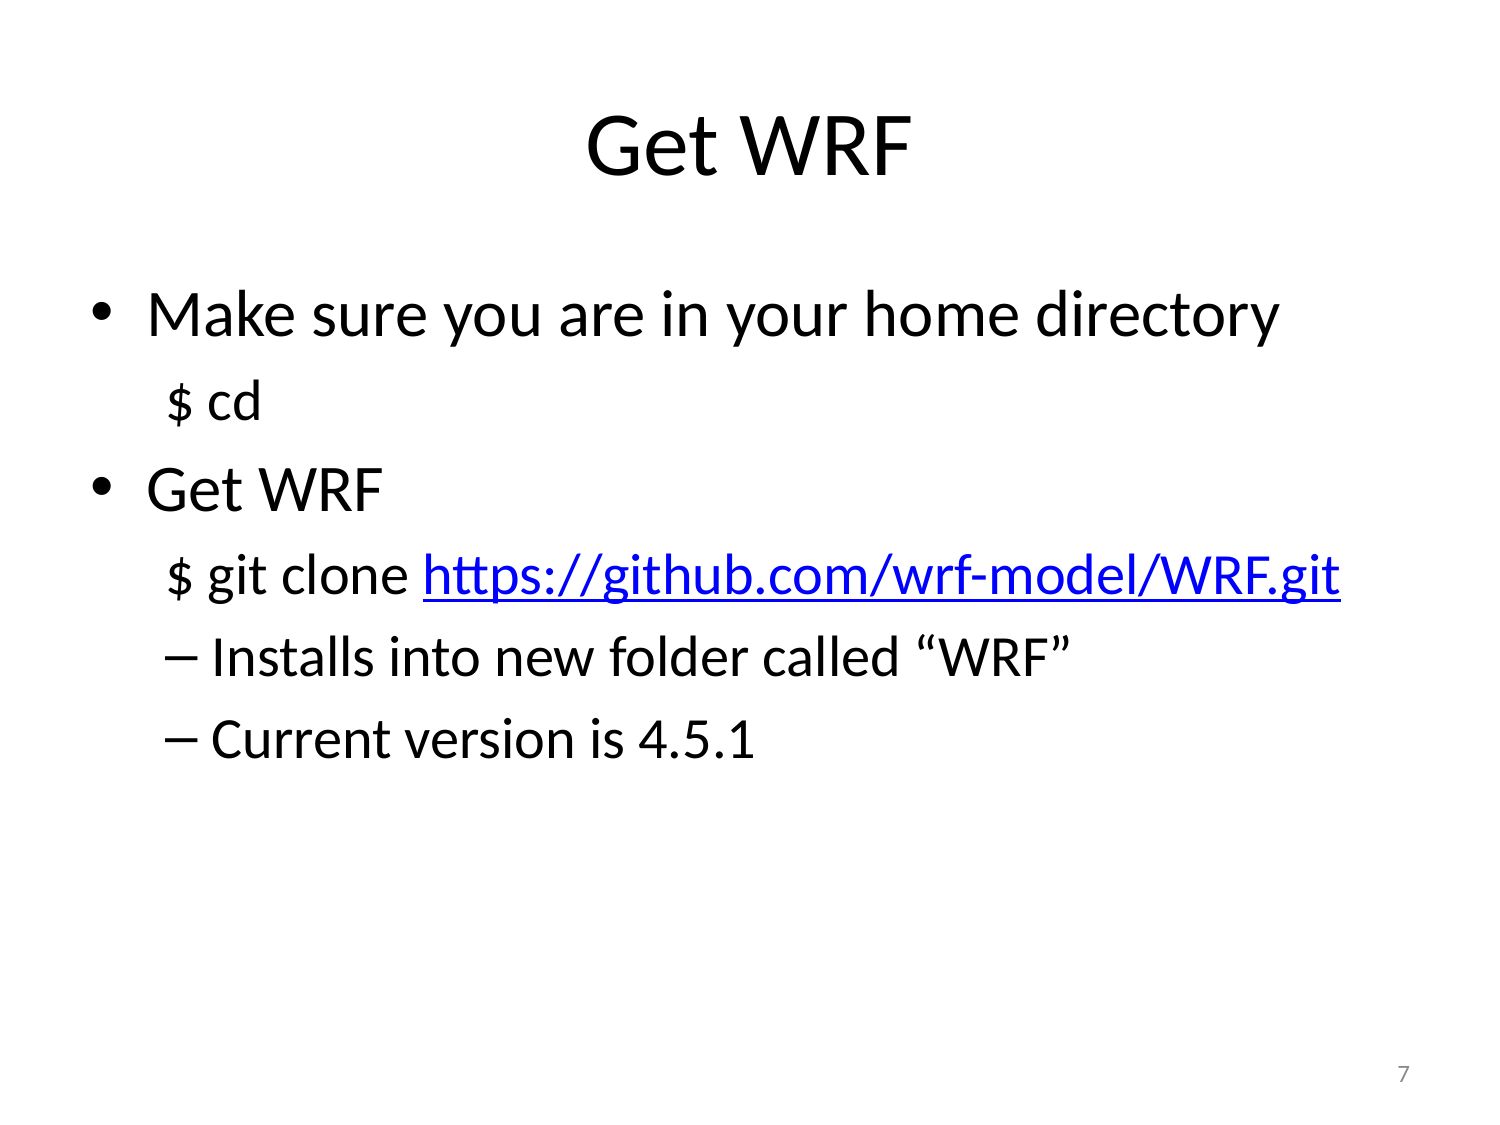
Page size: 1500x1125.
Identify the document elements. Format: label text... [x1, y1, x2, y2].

list Make sure you are in your home directory $ cd Get WRF $ git clone https://github.com/wrf-model/WRF.git Installs into new folder called “WRF” Current version is 4.5.1 [75, 262, 1425, 1005]
slide_number 7 [1074, 1042, 1425, 1103]
title Get WRF [75, 45, 1425, 233]
